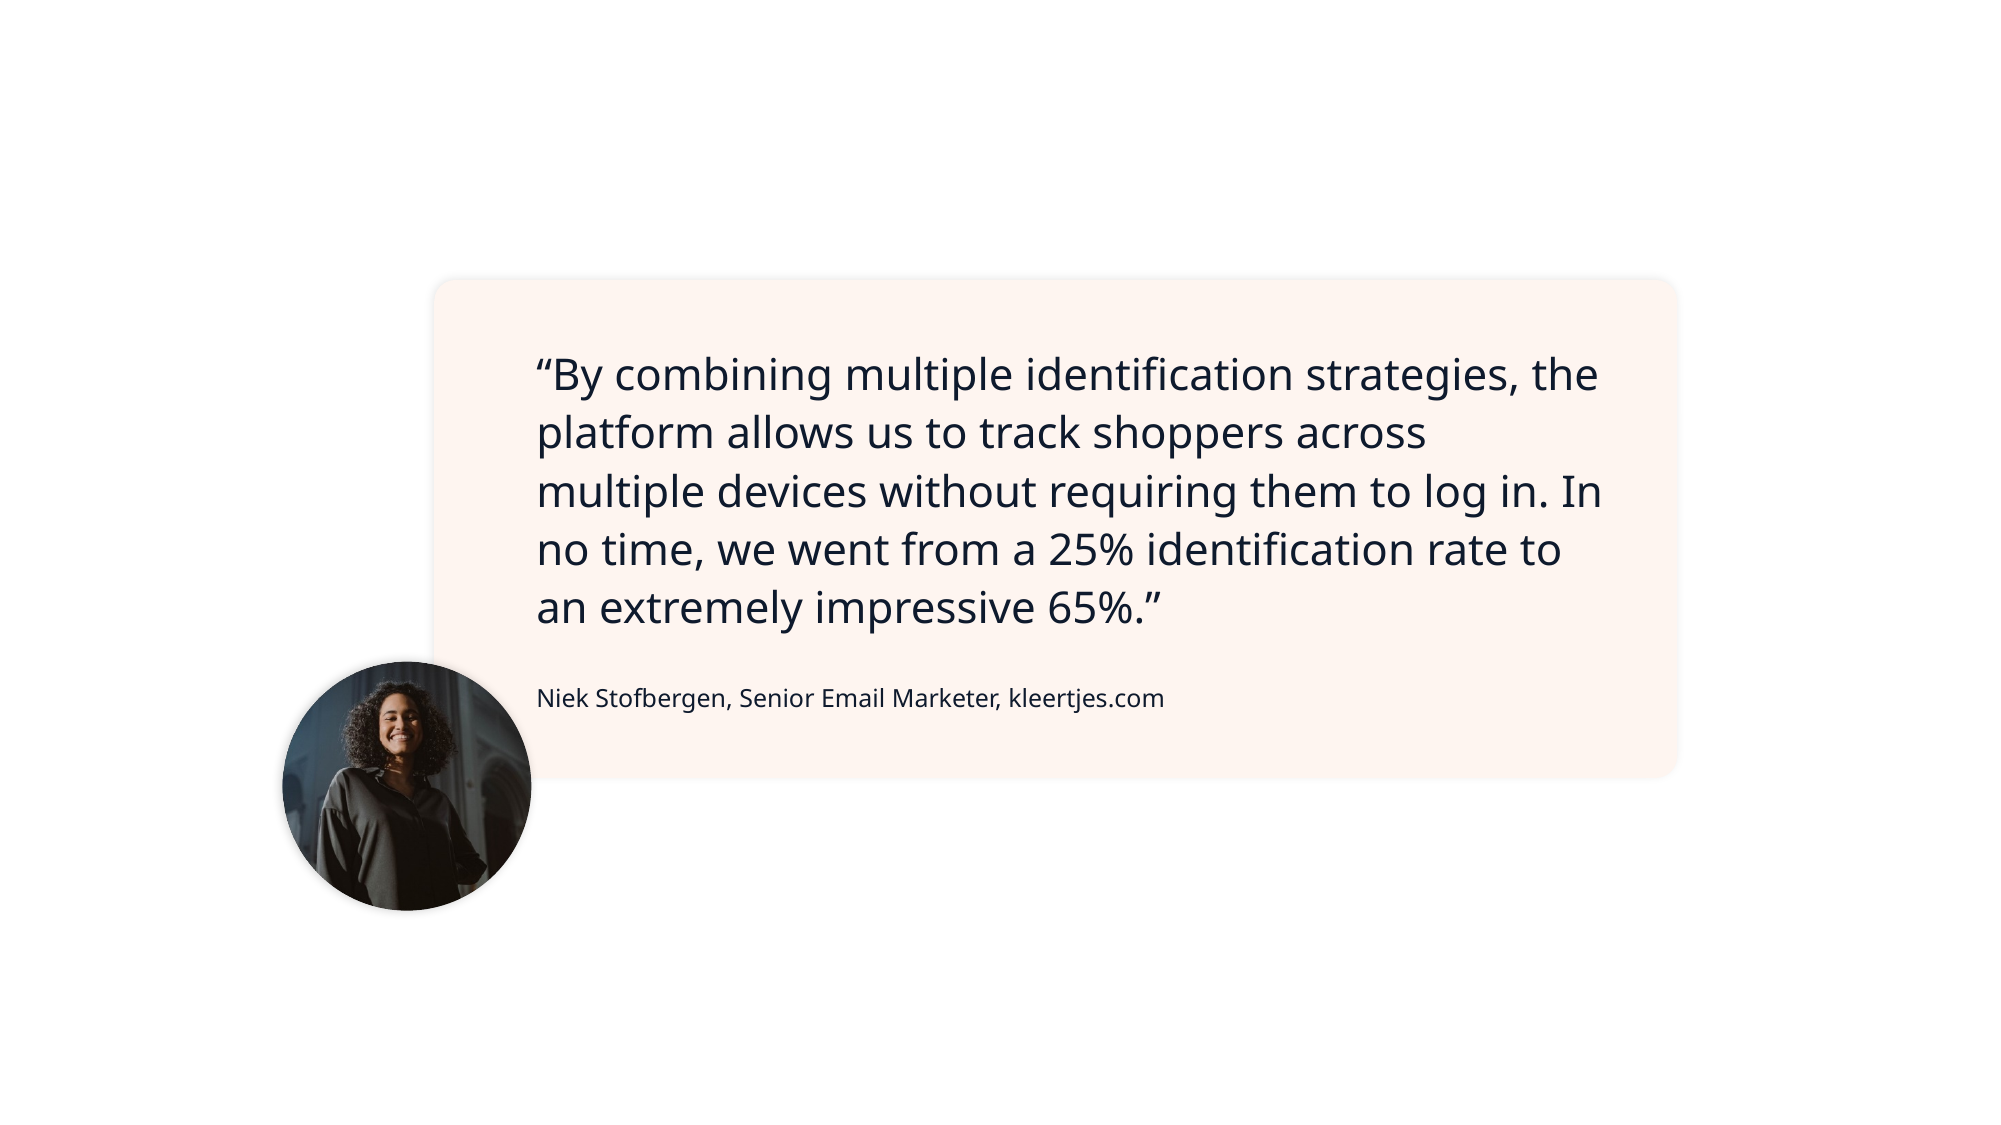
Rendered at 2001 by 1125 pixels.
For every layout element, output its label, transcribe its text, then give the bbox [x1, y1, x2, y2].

text_box [434, 279, 1678, 778]
picture [282, 661, 532, 911]
text_box “By combining multiple identification strategies, the platform allows us to track shoppers across multiple devices without requiring them to log in. In no time, we went from a 25% identification rate to an extremely impressive 65%.” Niek Stofbergen, Senior Email Marketer, kleertjes.com [521, 333, 1622, 720]
